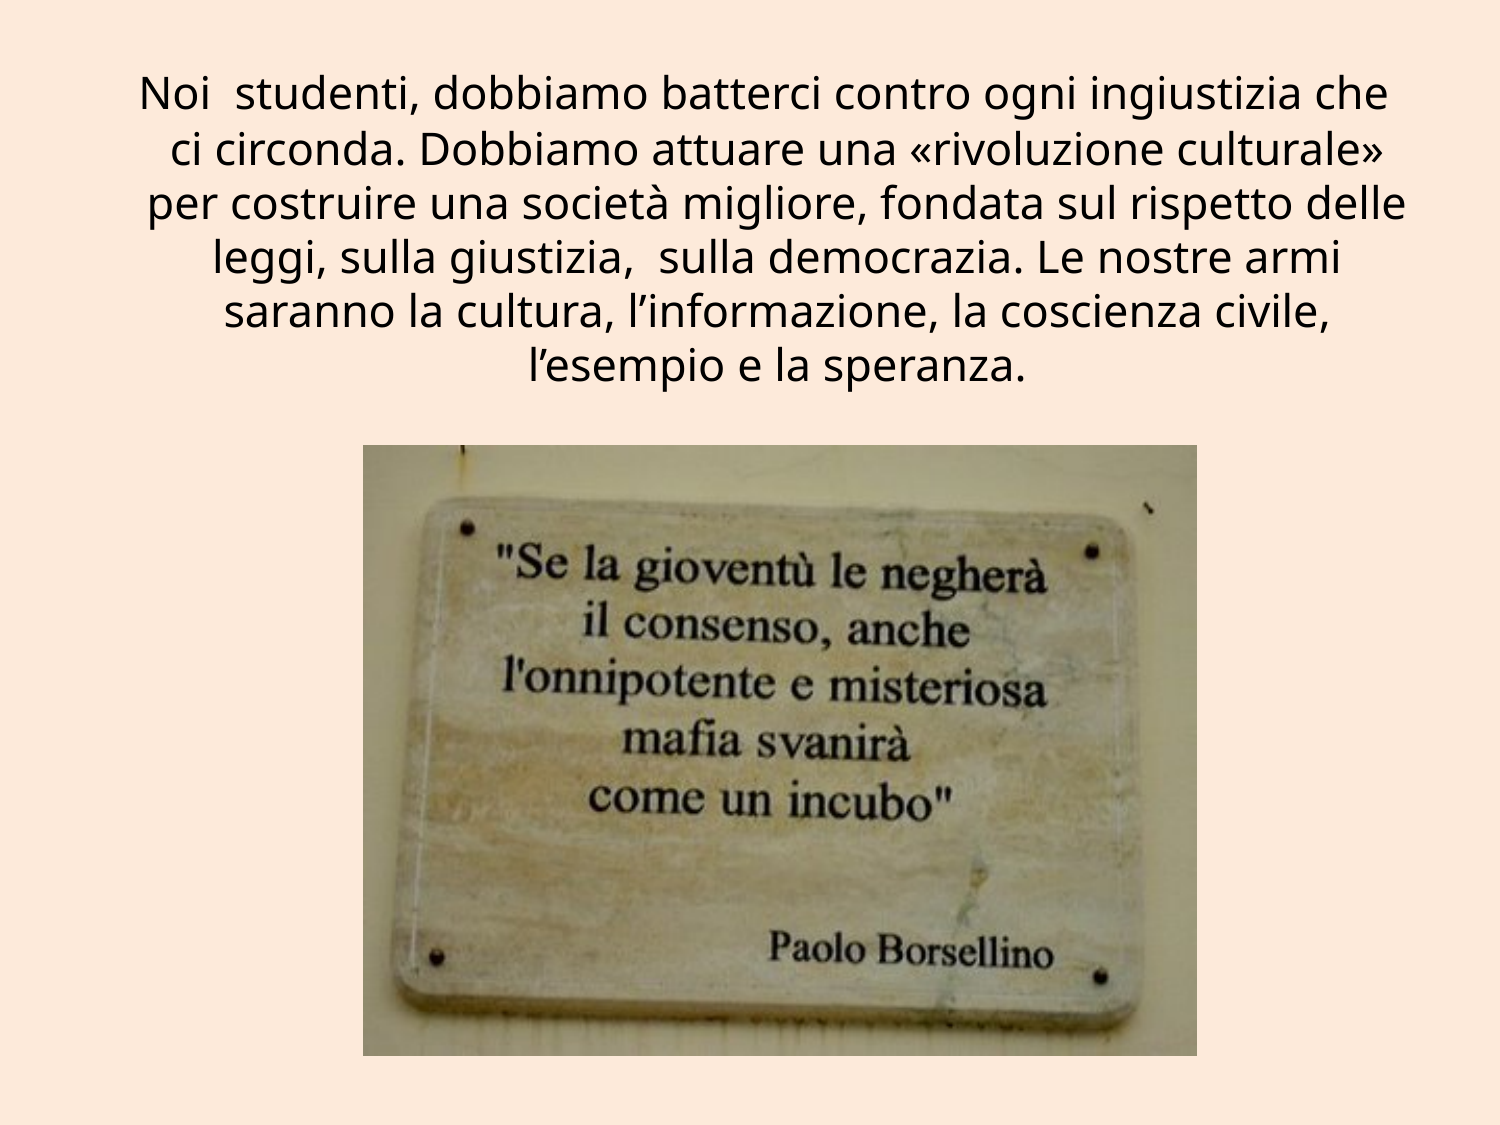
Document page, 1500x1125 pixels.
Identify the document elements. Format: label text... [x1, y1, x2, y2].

picture [363, 445, 1197, 1056]
list Noi studenti, dobbiamo batterci contro ogni ingiustizia che ci circonda. Dobbiamo attuare una «rivoluzione culturale» per costruire una società migliore, fondata sul rispetto delle leggi, sulla giustizia, sulla democrazia. Le nostre armi saranno la cultura, l’informazione, la coscienza civile, l’esempio e la speranza. [75, 46, 1425, 399]
